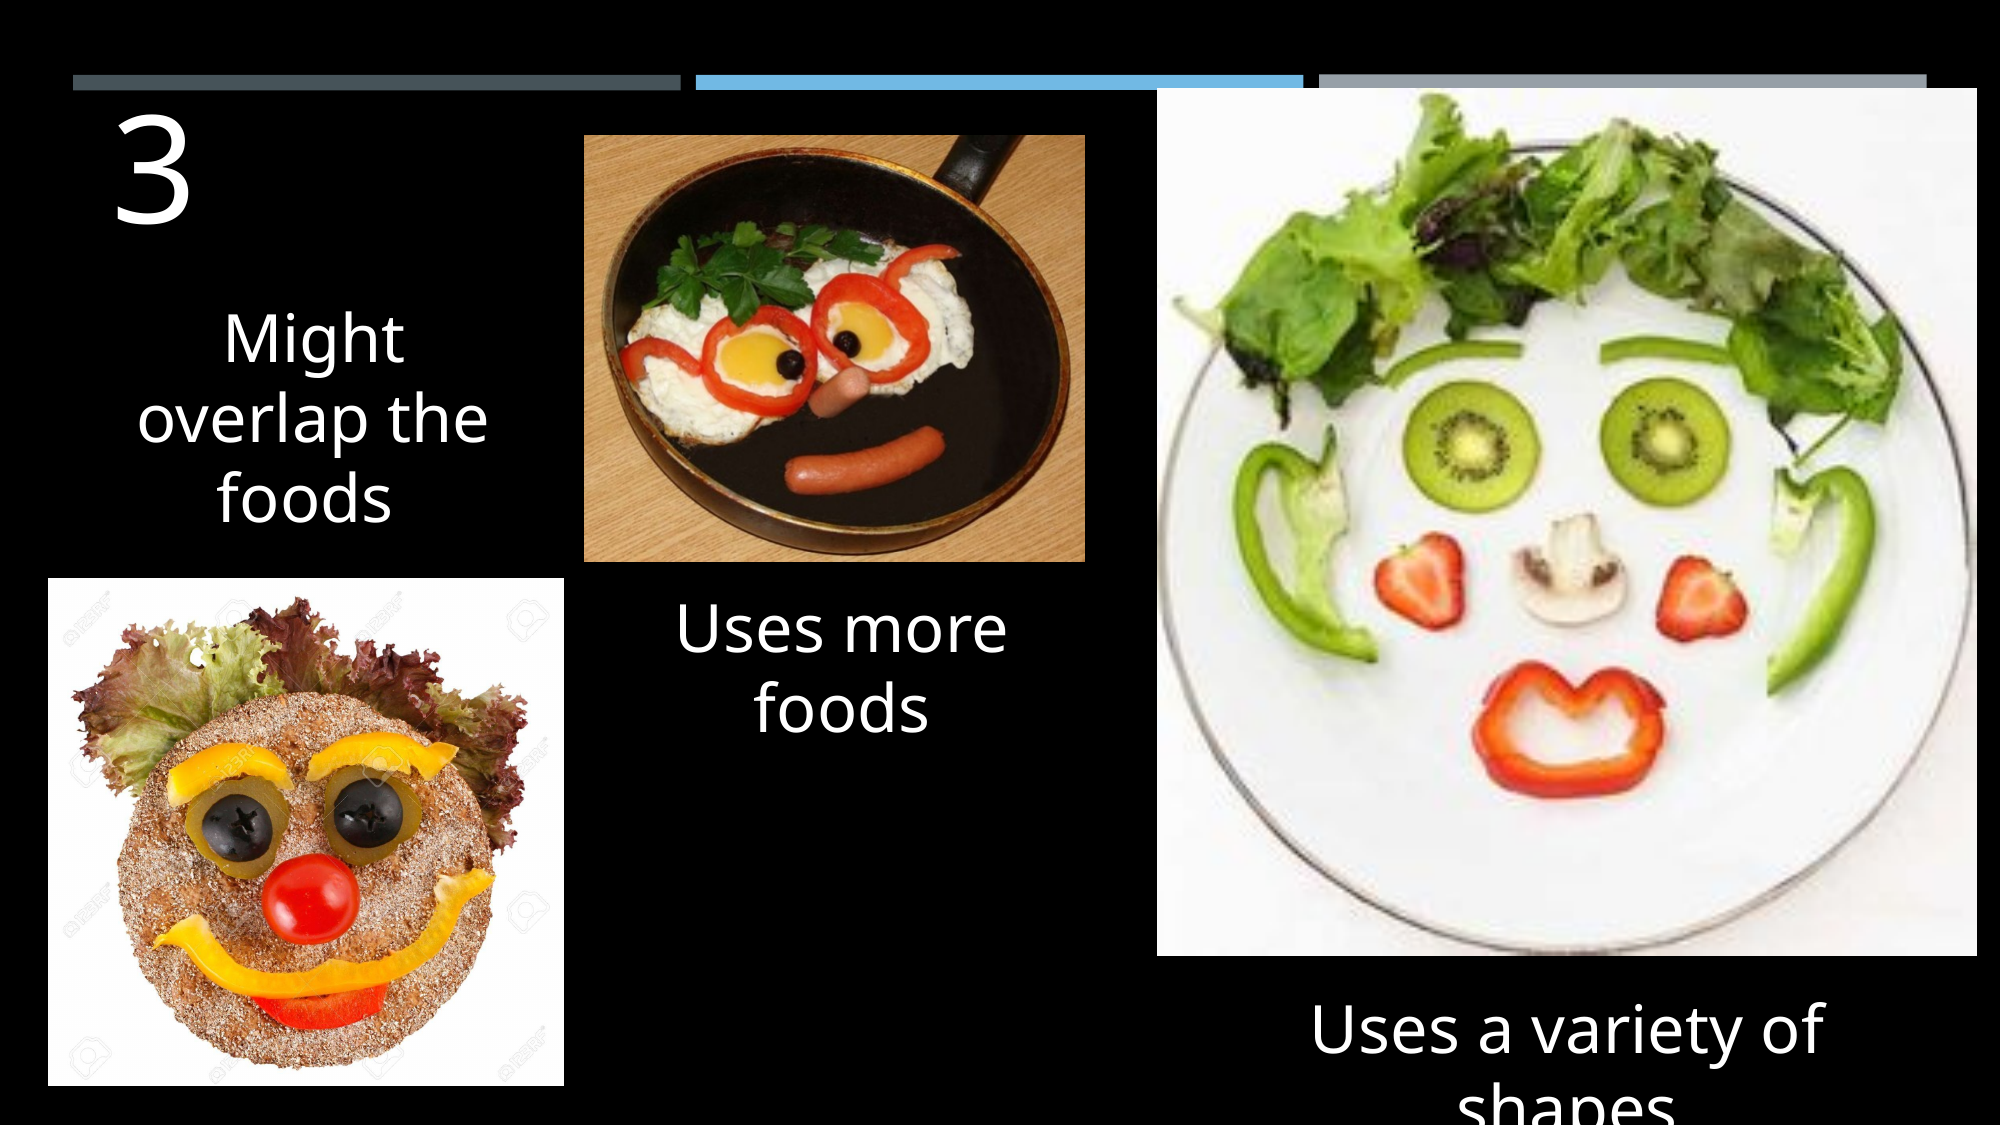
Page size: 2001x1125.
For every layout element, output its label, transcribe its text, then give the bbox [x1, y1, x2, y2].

picture [1157, 87, 1977, 956]
picture [584, 134, 1086, 562]
text_box Uses a variety of shapes [1192, 979, 1942, 1125]
text_box Uses more foods [611, 578, 1073, 754]
picture [48, 577, 565, 1086]
text_box 3 [71, 66, 238, 262]
text_box Might overlap the foods [116, 288, 512, 544]
